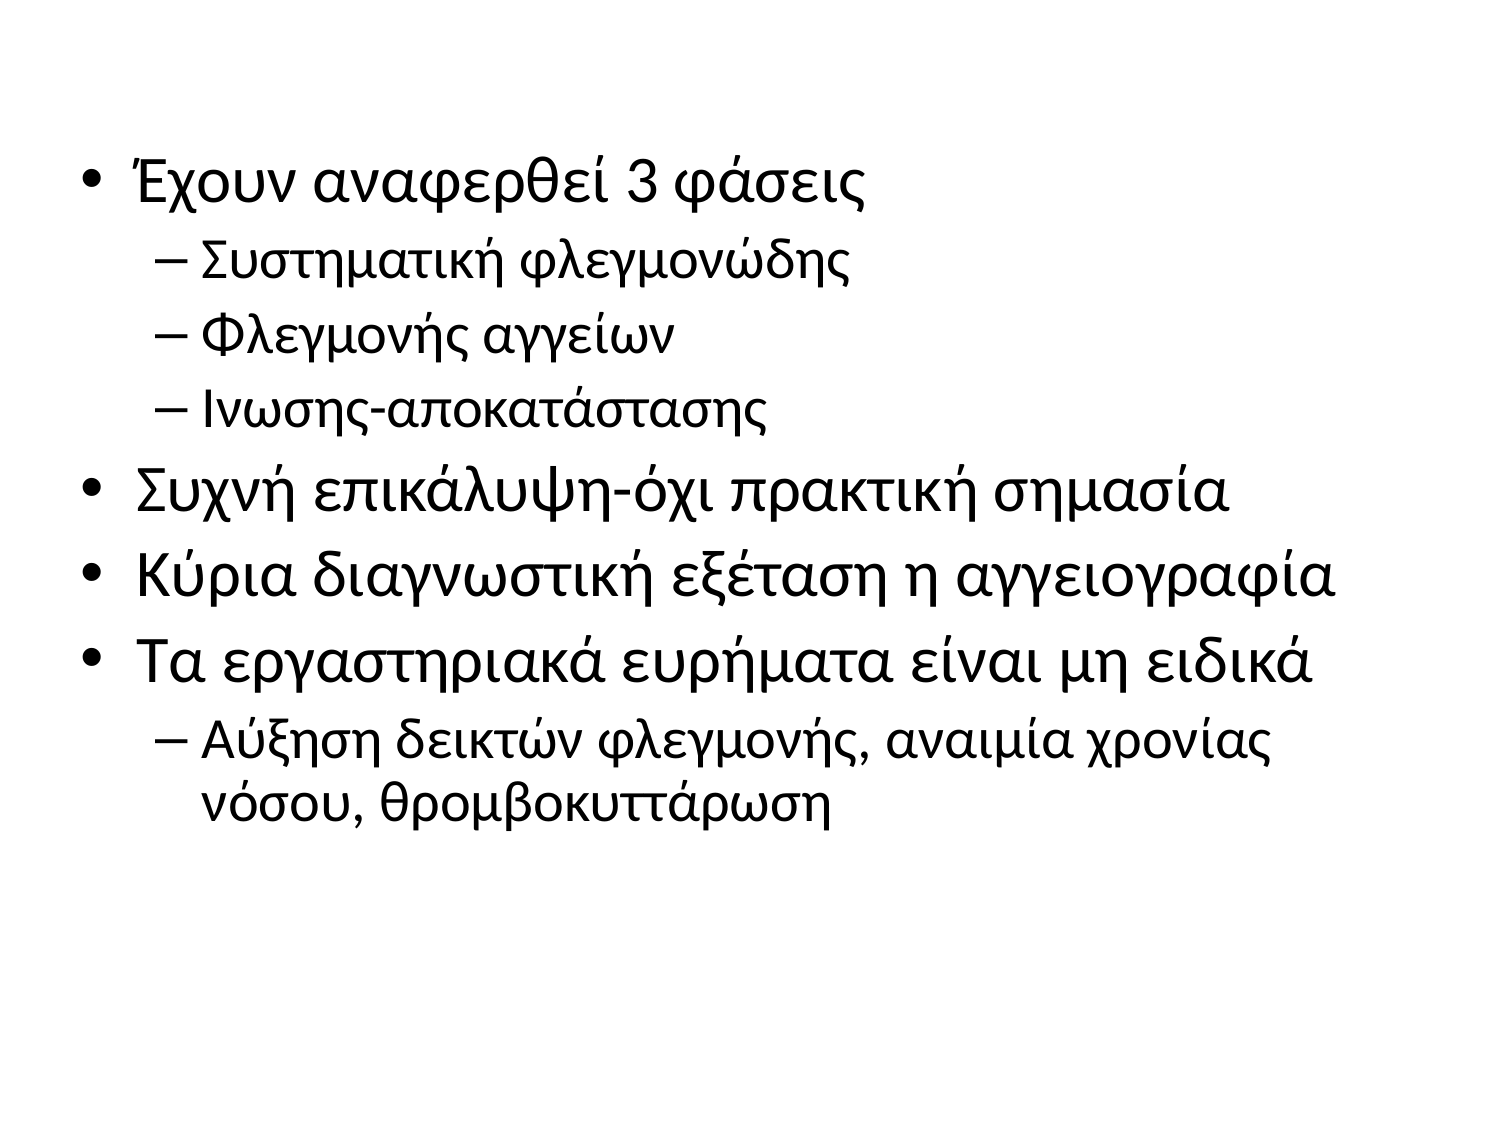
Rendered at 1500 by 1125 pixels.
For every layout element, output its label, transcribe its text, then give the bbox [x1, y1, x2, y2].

list Έχουν αναφερθεί 3 φάσεις Συστηματική φλεγμονώδης Φλεγμονής αγγείων Ινωσης-αποκατάστασης Συχνή επικάλυψη-όχι πρακτική σημασία Κύρια διαγνωστική εξέταση η αγγειογραφία Τα εργαστηριακά ευρήματα είναι μη ειδικά Αύξηση δεικτών φλεγμονής, αναιμία χρονίας νόσου, θρομβοκυττάρωση [64, 137, 1415, 1076]
